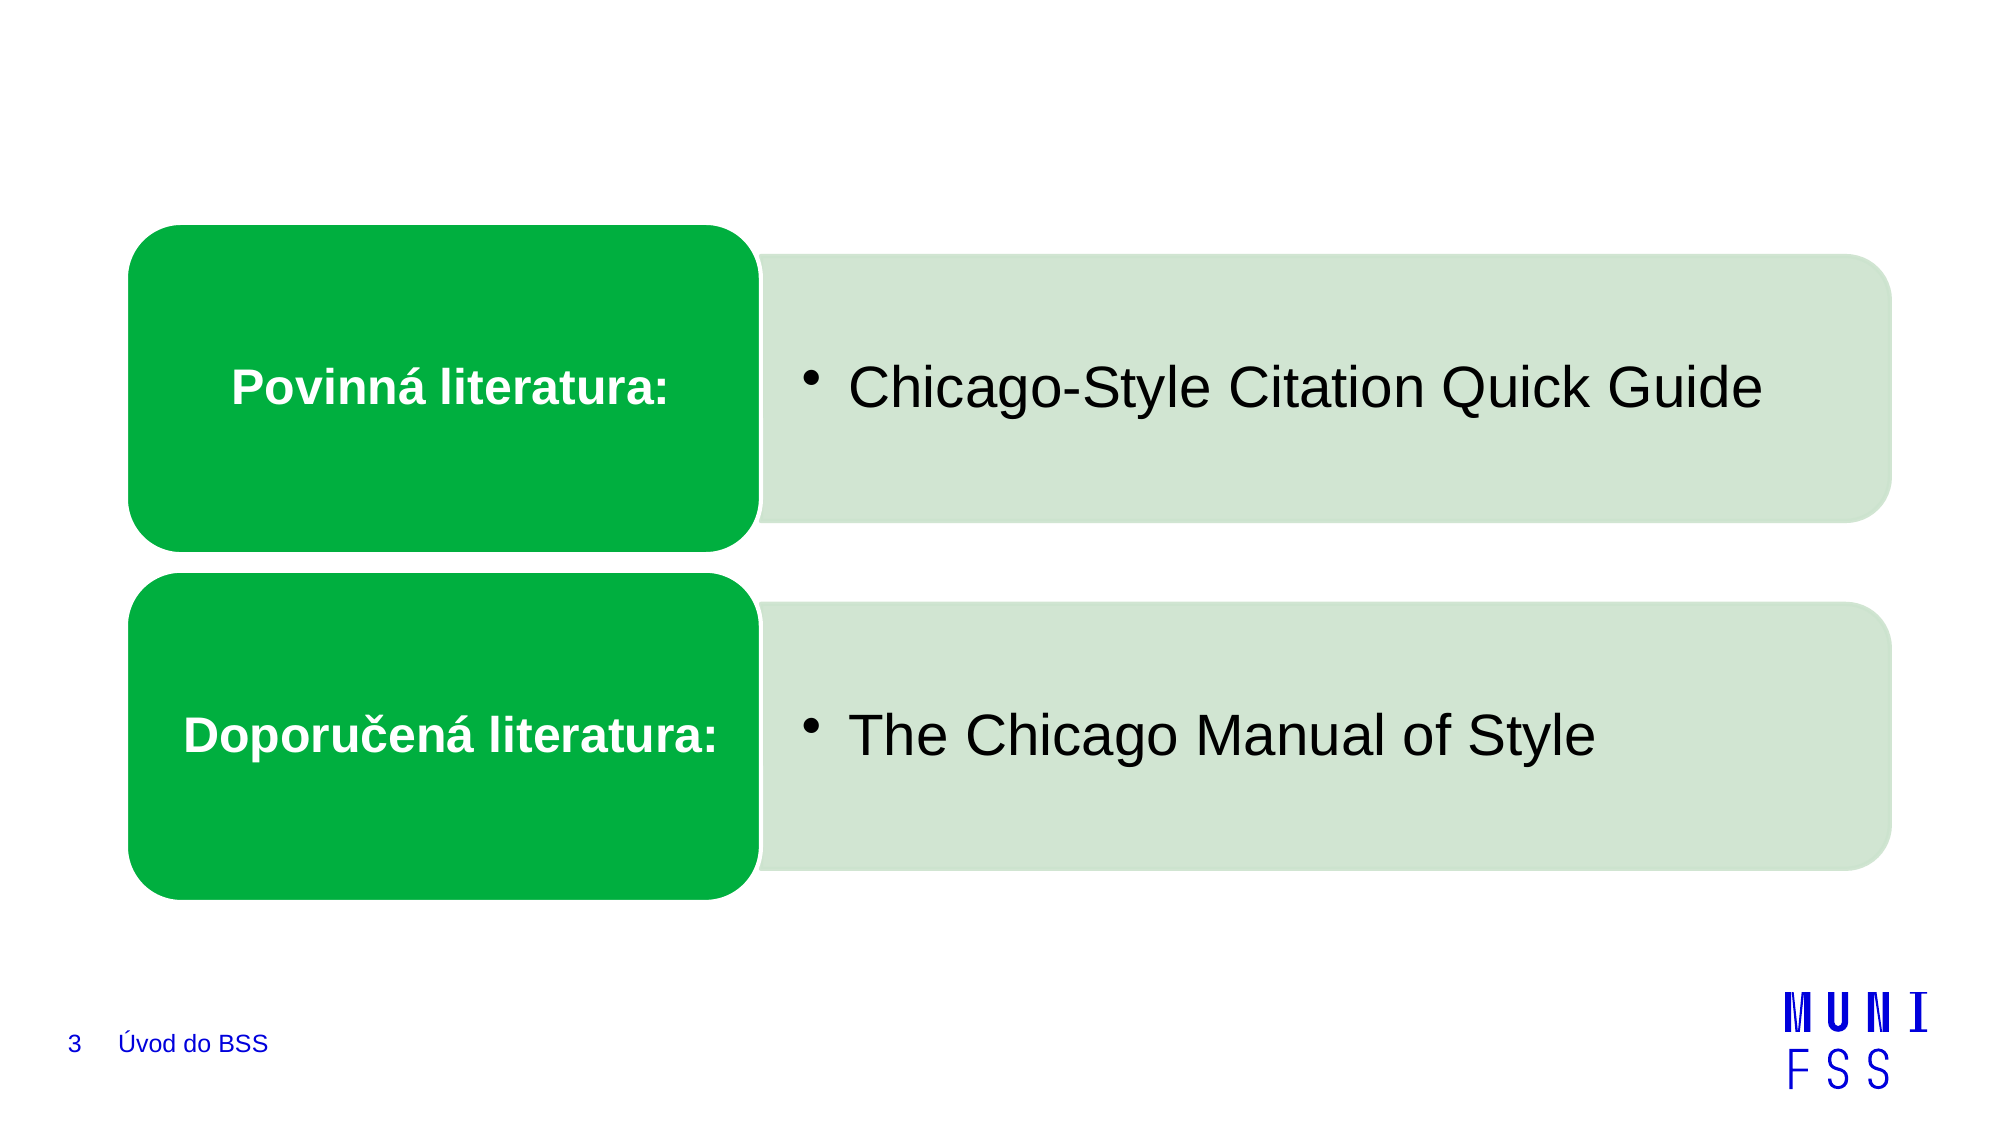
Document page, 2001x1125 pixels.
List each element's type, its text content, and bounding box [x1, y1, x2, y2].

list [125, 222, 1891, 903]
footer Úvod do BSS [118, 1021, 1418, 1063]
slide_number 3 [67, 1021, 110, 1063]
